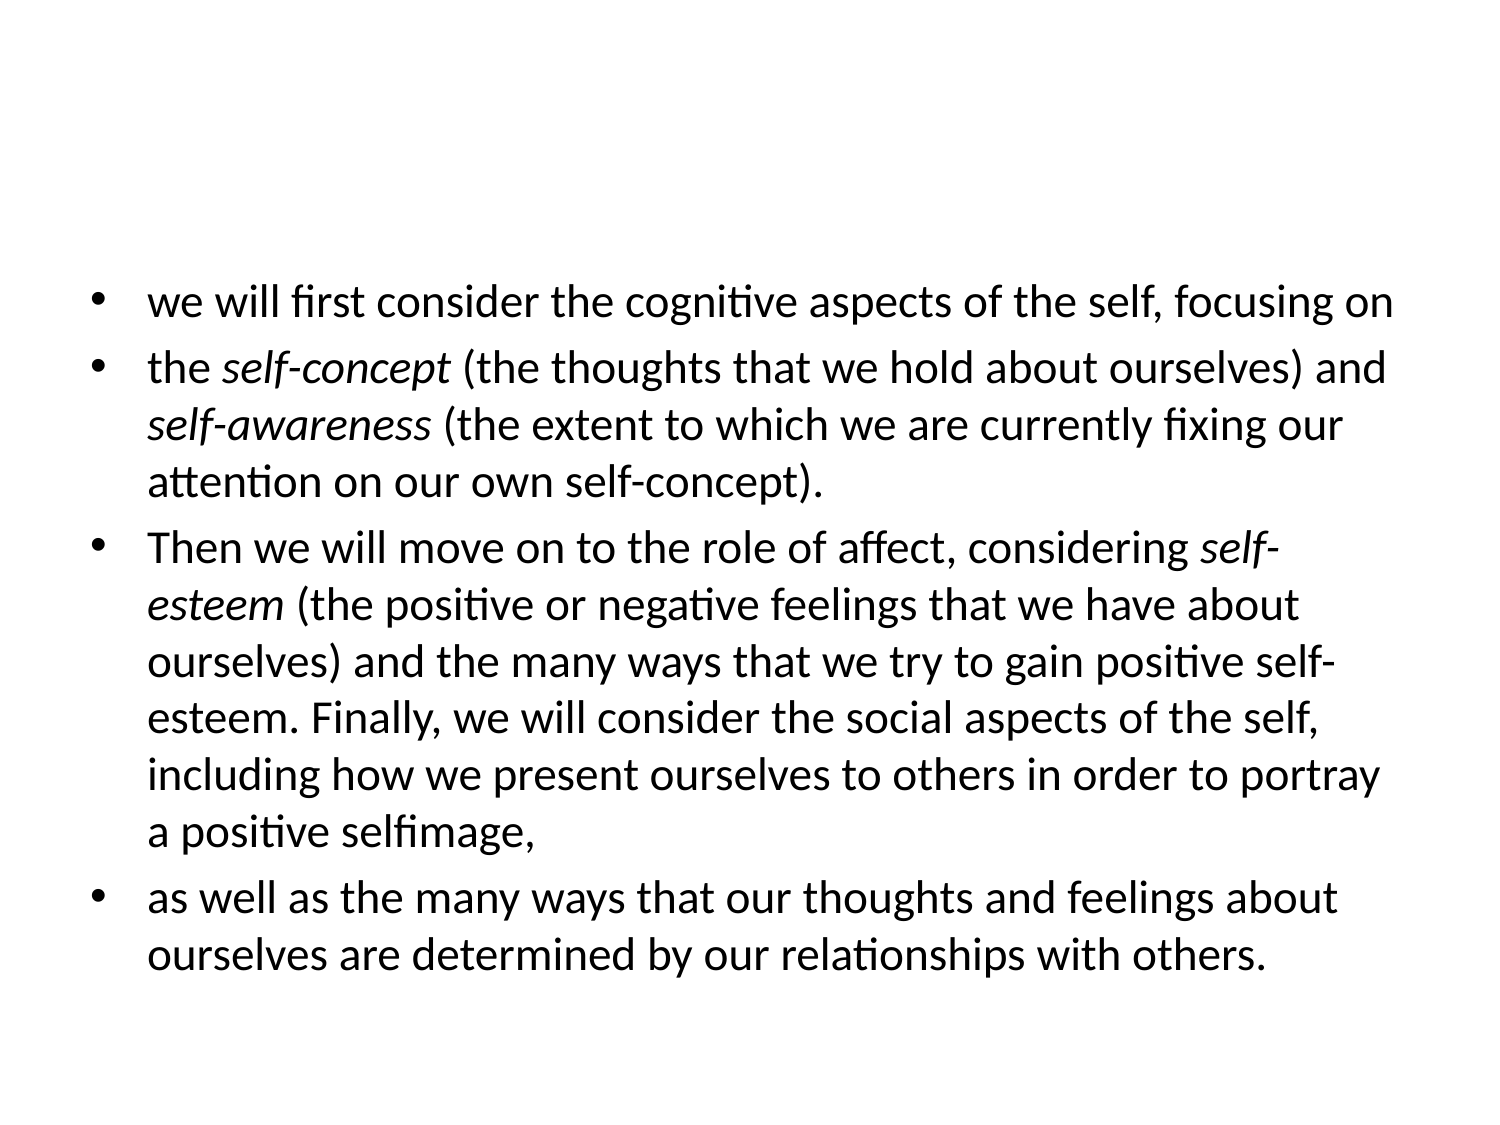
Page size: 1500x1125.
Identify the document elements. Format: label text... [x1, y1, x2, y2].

list we will first consider the cognitive aspects of the self, focusing on the self-concept (the thoughts that we hold about ourselves) and self-awareness (the extent to which we are currently fixing our attention on our own self-concept). Then we will move on to the role of affect, considering self-esteem (the positive or negative feelings that we have about ourselves) and the many ways that we try to gain positive self-esteem. Finally, we will consider the social aspects of the self, including how we present ourselves to others in order to portray a positive selfimage, as well as the many ways that our thoughts and feelings about ourselves are determined by our relationships with others. [75, 262, 1425, 1005]
